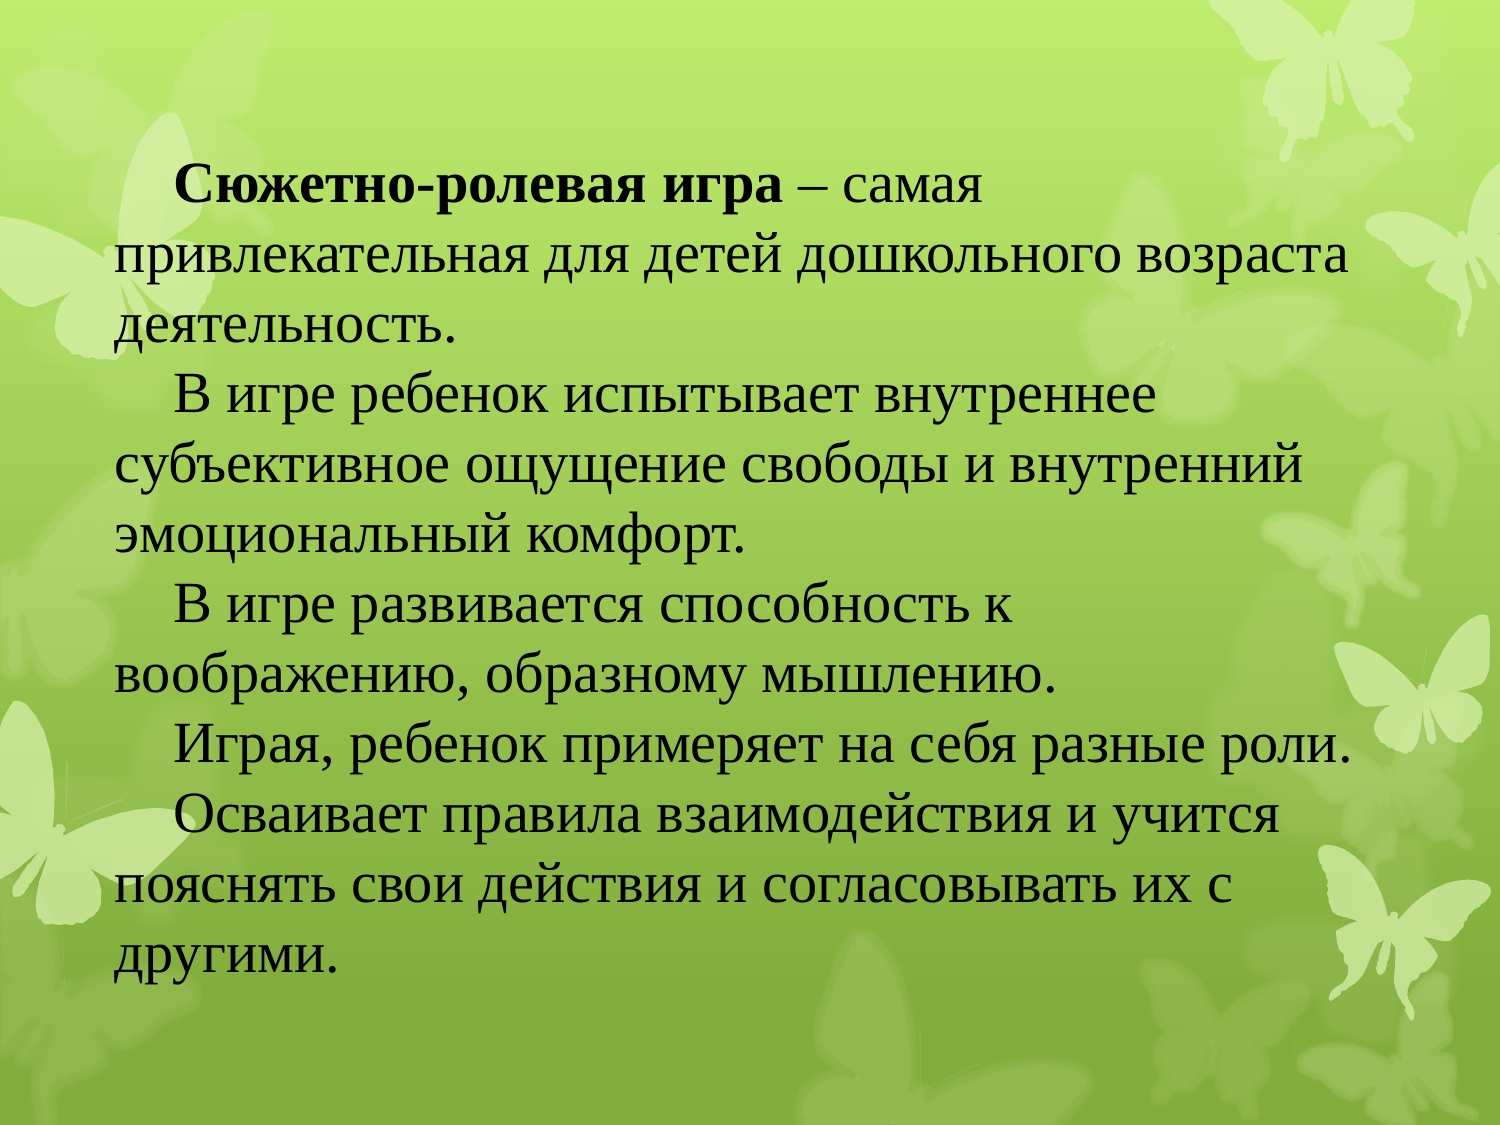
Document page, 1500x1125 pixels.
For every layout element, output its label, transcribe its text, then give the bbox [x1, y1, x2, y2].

text_box Сюжетно-ролевая игра – самая привлекательная для детей дошкольного возраста деятельность. В игре ребенок испытывает внутреннее субъективное ощущение свободы и внутренний эмоциональный комфорт. В игре развивается способность к воображению, образному мышлению. Играя, ребенок примеряет на себя разные роли. Осваивает правила взаимодействия и учится пояснять свои действия и согласовывать их с другими. [100, 137, 1376, 992]
